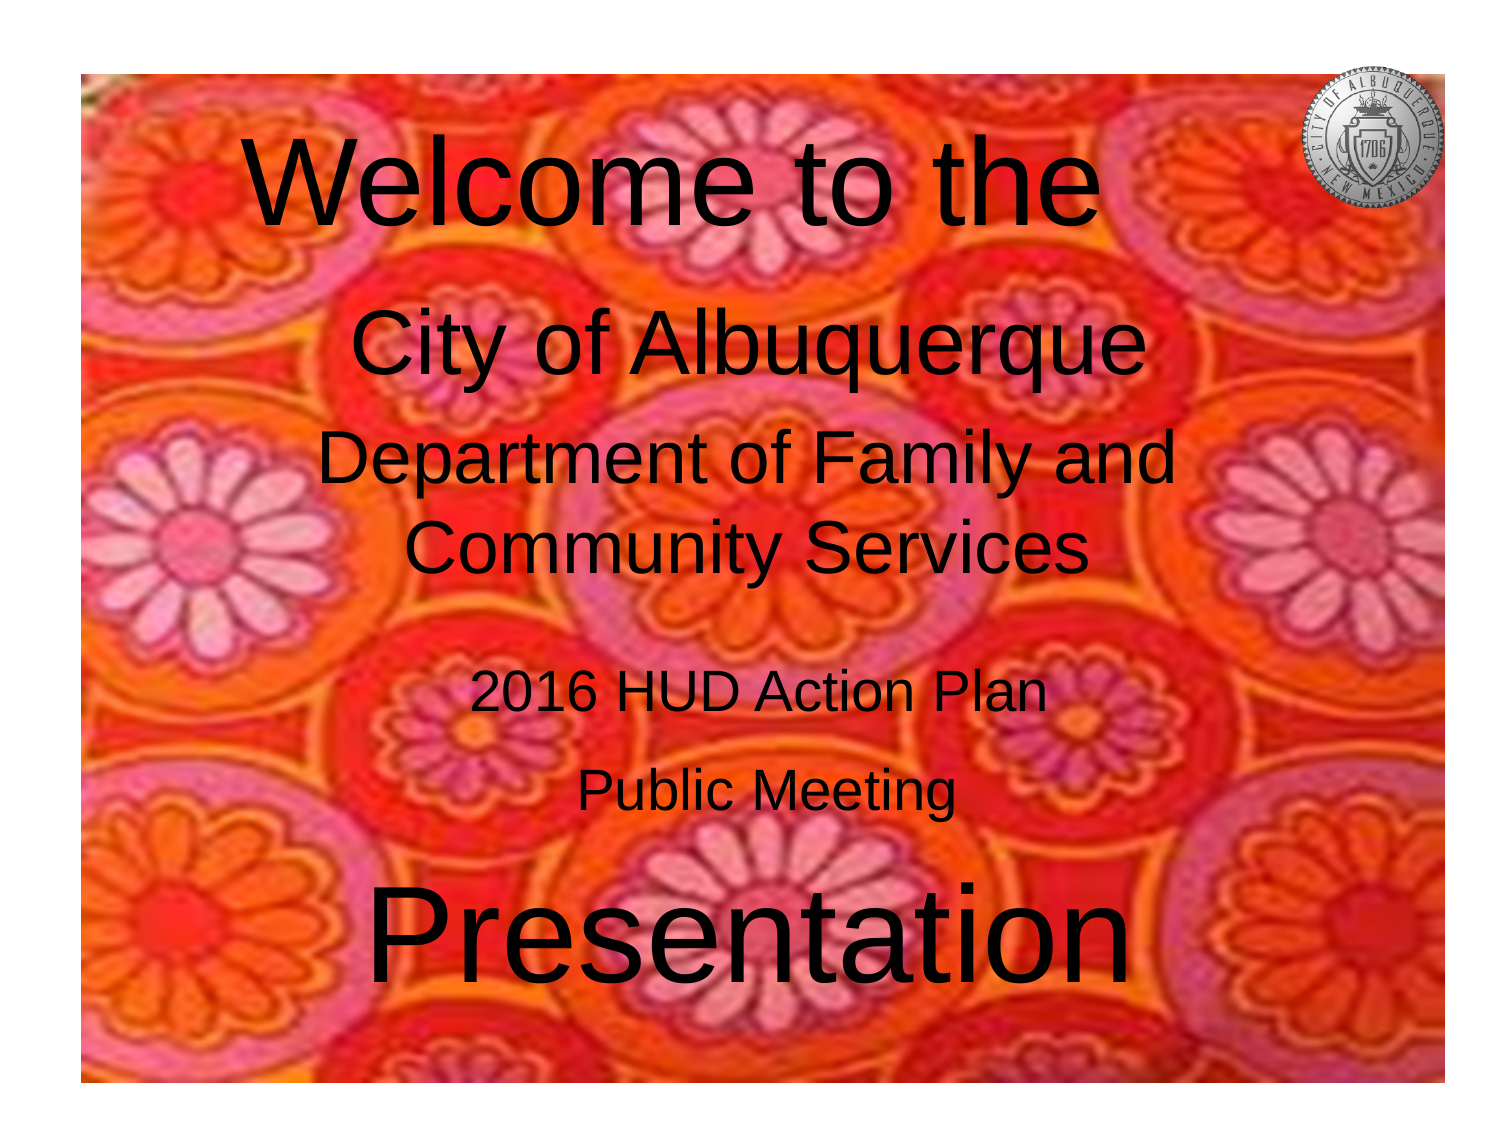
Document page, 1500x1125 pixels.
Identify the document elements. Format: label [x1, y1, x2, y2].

picture [81, 62, 1448, 1083]
